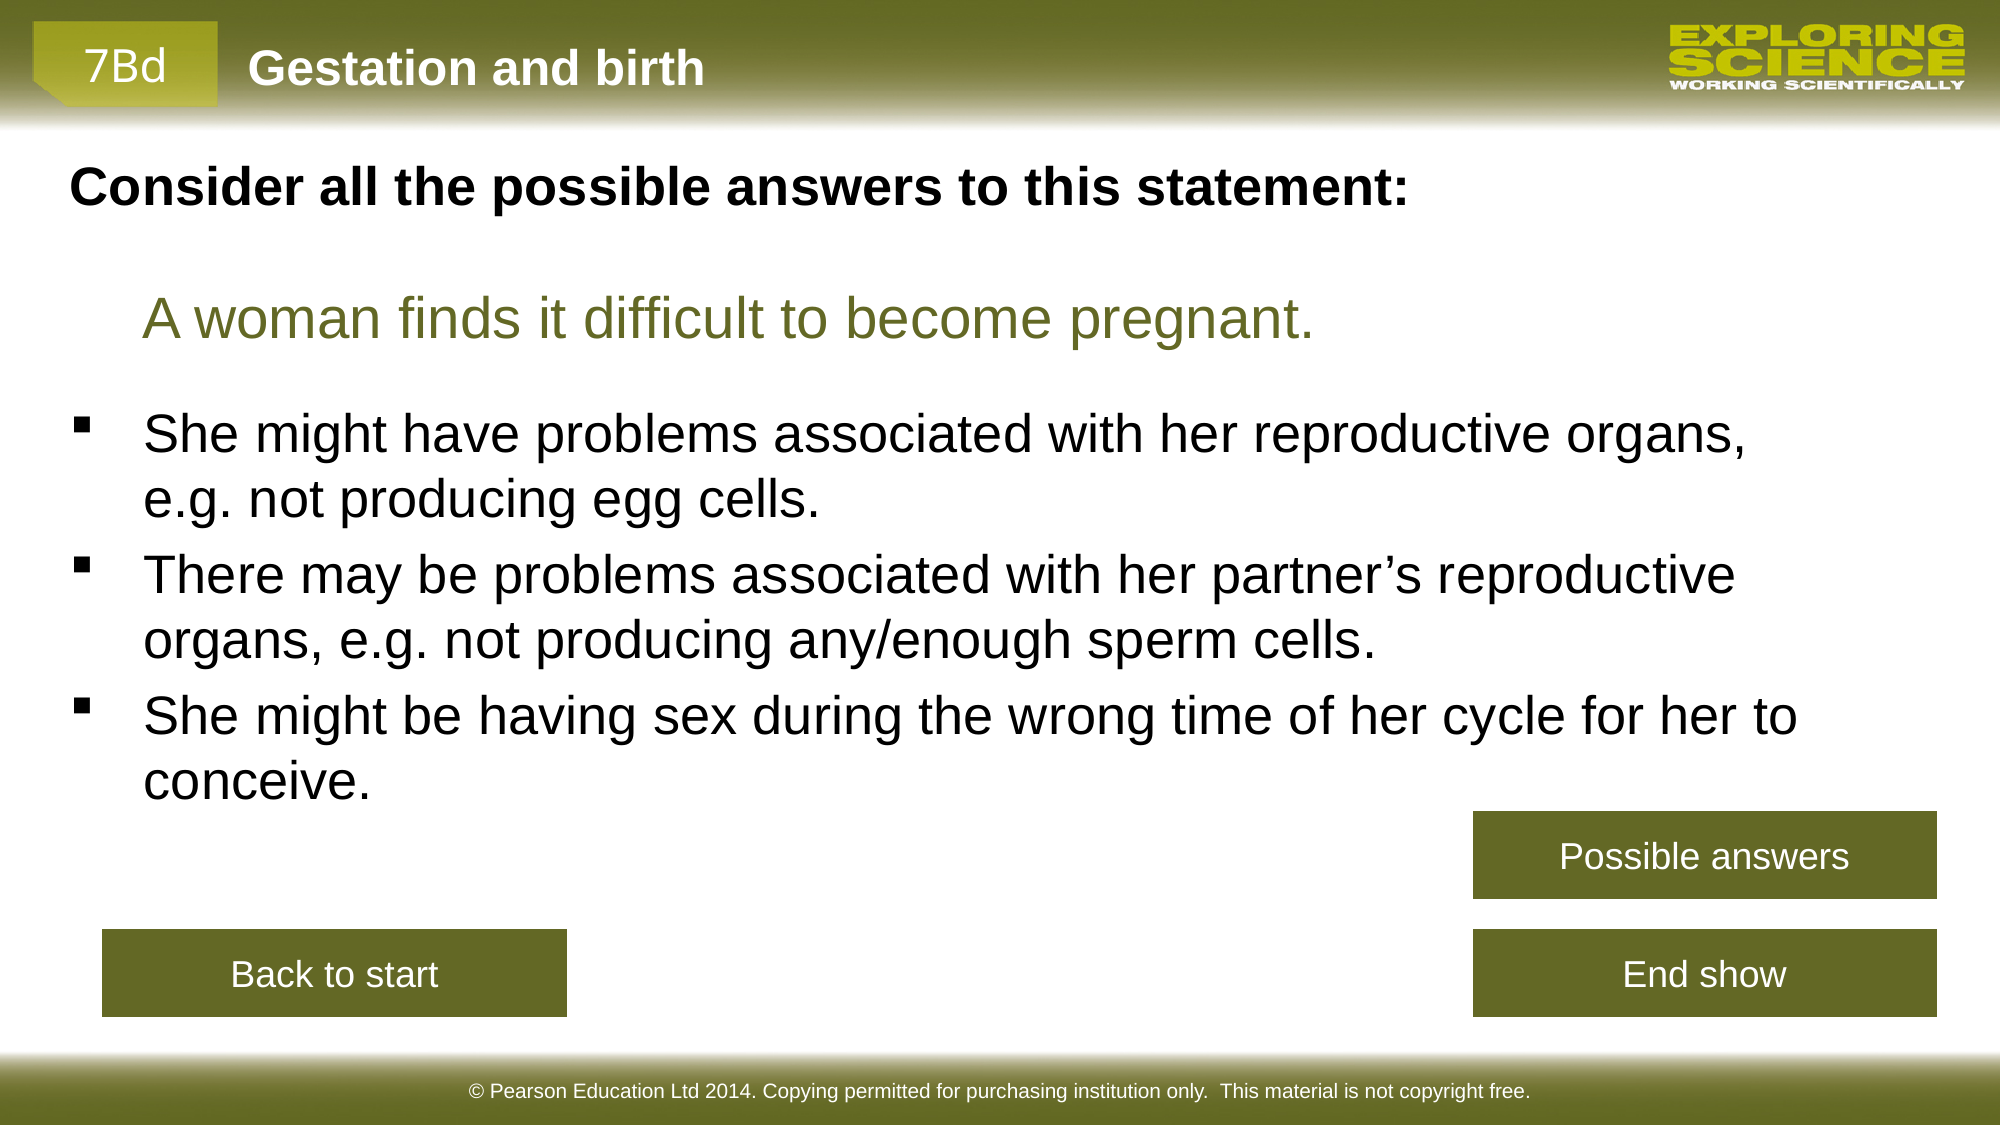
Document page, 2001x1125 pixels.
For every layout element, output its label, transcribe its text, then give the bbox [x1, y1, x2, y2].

text_box She might have problems associated with her reproductive organs, e.g. not producing egg cells. There may be problems associated with her partner’s reproductive organs, e.g. not producing any/enough sperm cells. She might be having sex during the wrong time of her cycle for her to conceive. [54, 392, 1850, 864]
text_box A woman finds it difficult to become pregnant. [54, 273, 1850, 392]
text_box Possible answers [1472, 810, 1937, 899]
picture [0, 0, 2000, 132]
text_box End show [1472, 928, 1937, 1017]
title Consider all the possible answers to this statement: [54, 125, 1914, 244]
text_box Back to start [102, 928, 567, 1017]
text_box © Pearson Education Ltd 2014. Copying permitted for purchasing institution only. This material is not copyright free. [102, 1070, 1898, 1118]
picture [0, 1049, 2000, 1125]
